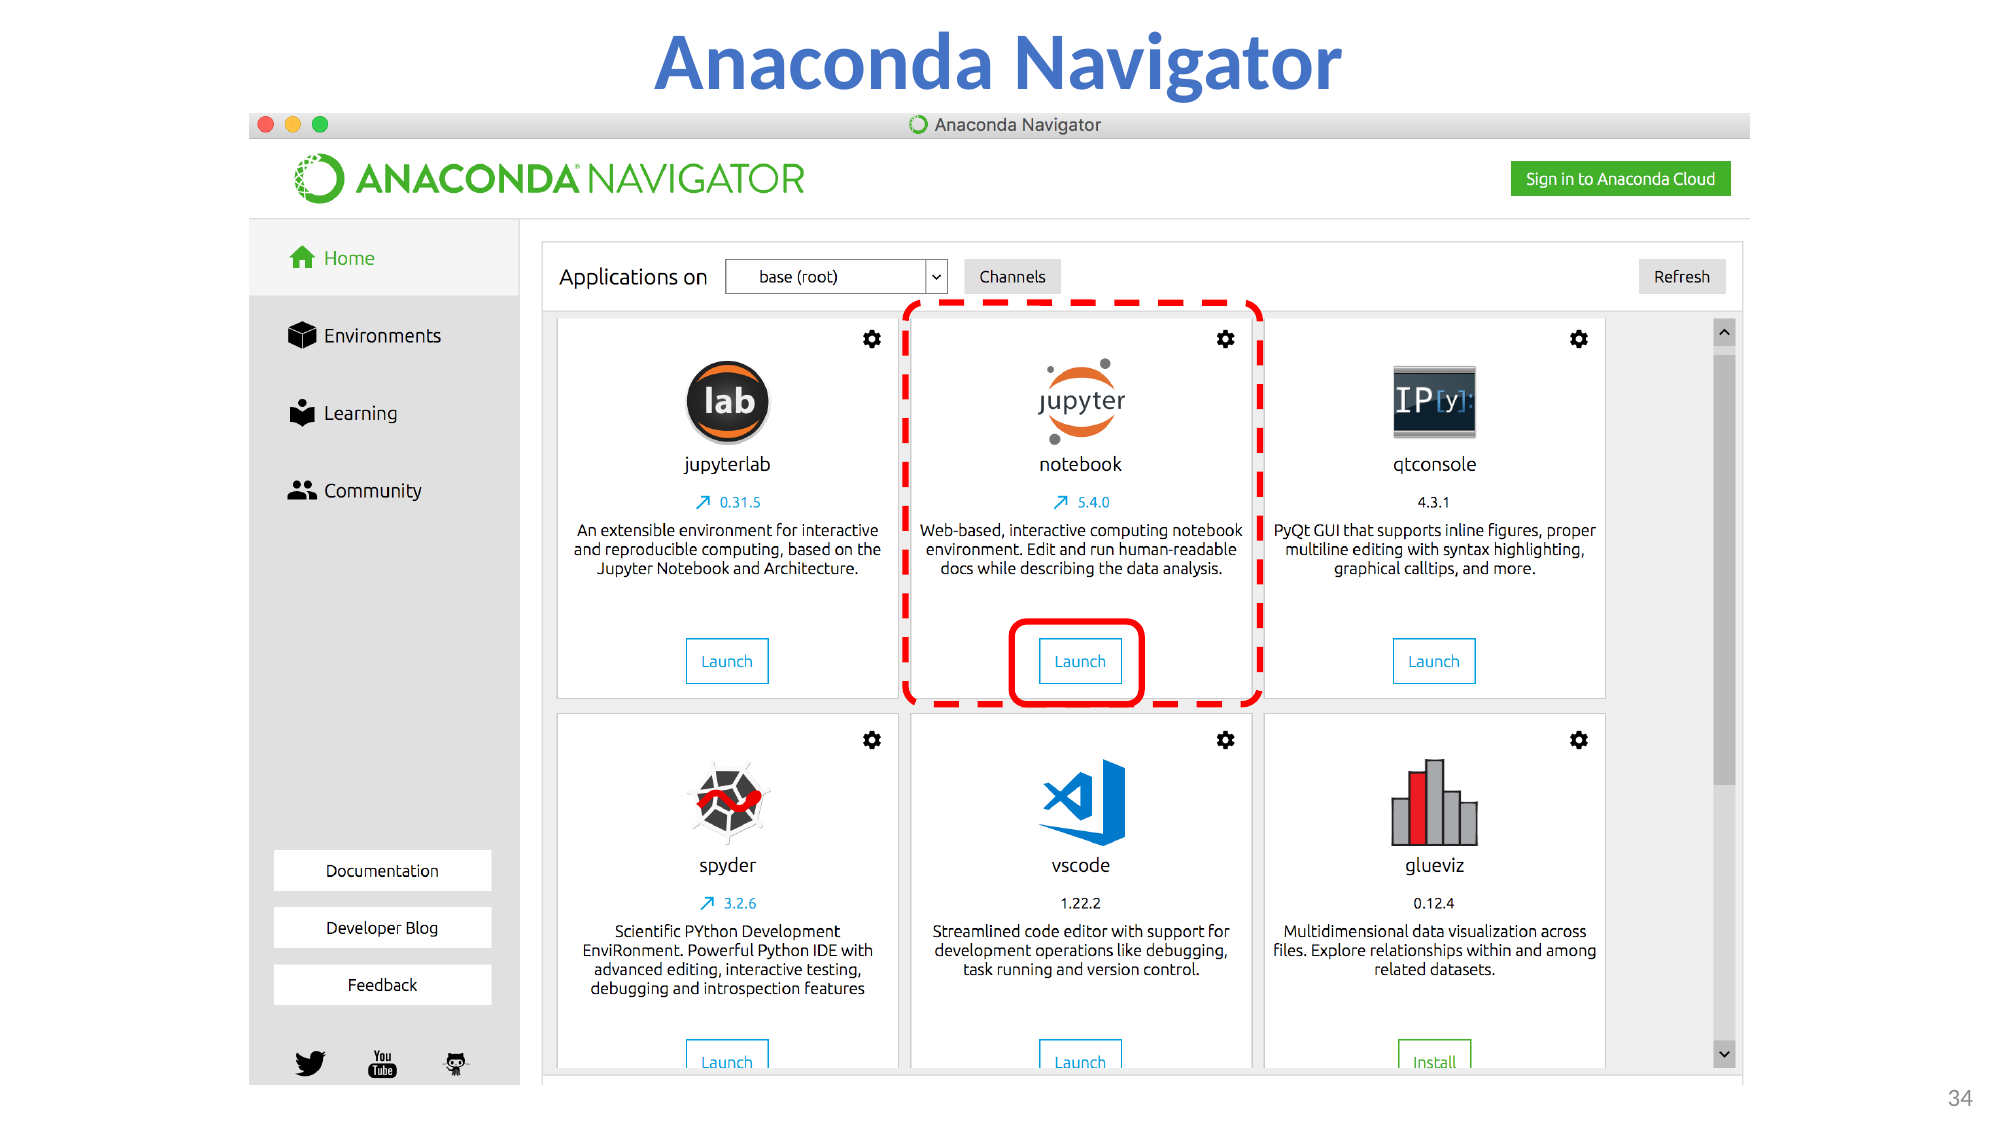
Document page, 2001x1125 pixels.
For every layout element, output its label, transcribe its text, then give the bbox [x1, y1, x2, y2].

picture [249, 113, 1750, 1085]
title Anaconda Navigator [324, 0, 1675, 113]
slide_number 34 [1830, 1076, 1989, 1116]
